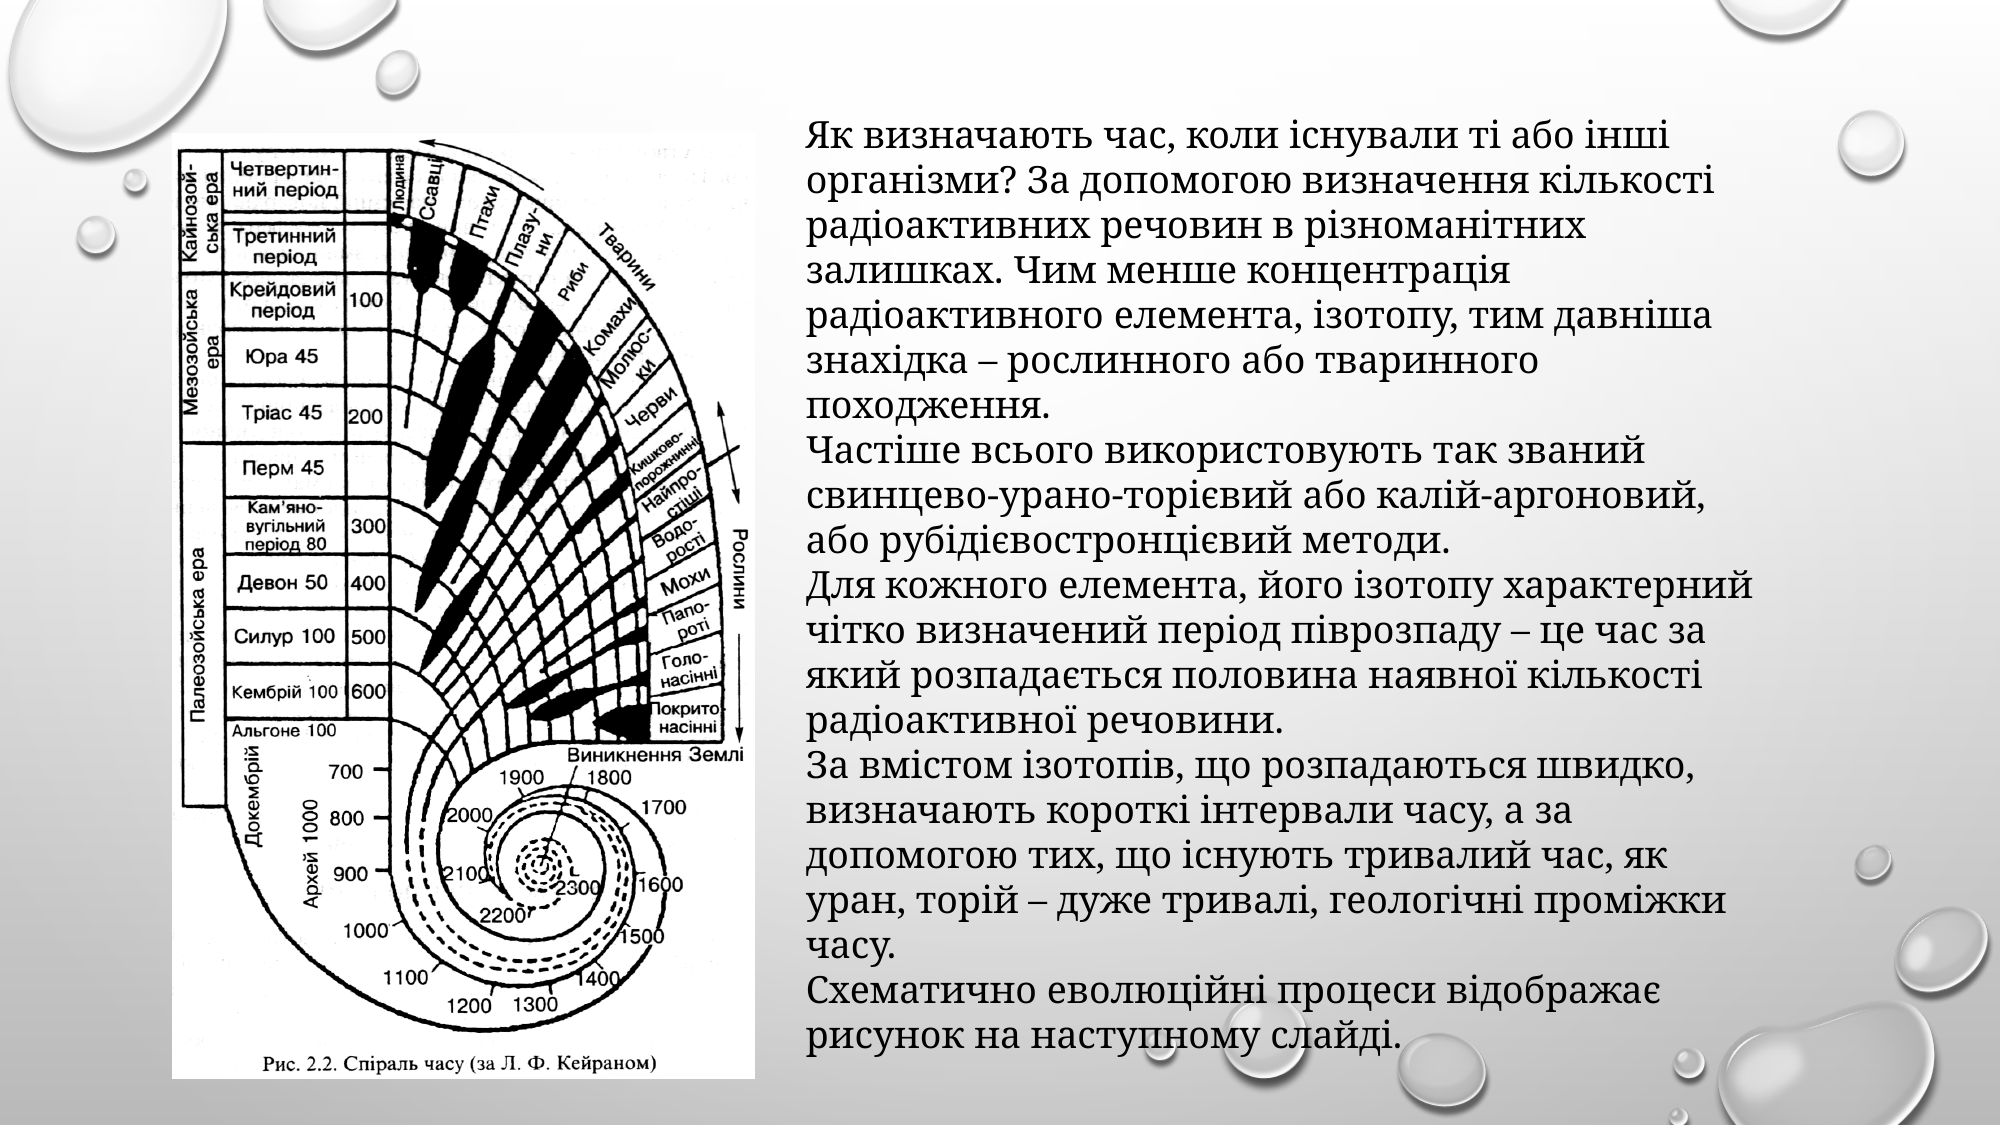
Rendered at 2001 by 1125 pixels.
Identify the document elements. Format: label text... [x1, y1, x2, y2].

picture [0, 0, 2000, 1125]
text_box Як визначають час, коли існували ті або інші організми? За допомогою визначення кількості радіоактивних речовин в різноманітних залишках. Чим менше концентрація радіоактивного елемента, ізотопу, тим давніша знахідка – рослинного або тваринного походження. Частіше всього використовують так званий свинцево-урано-торієвий або калій-аргоновий, або рубідієвостронцієвий методи. Для кожного елемента, його ізотопу характерний чітко визначений період піврозпаду – це час за який розпадається половина наявної кількості радіоактивної речовини. За вмістом ізотопів, що розпадаються швидко, визначають короткі інтервали часу, а за допомогою тих, що існують тривалий час, як уран, торій – дуже тривалі, геологічні проміжки часу. Схематично еволюційні процеси відображає рисунок на наступному слайді. [790, 103, 1791, 1064]
